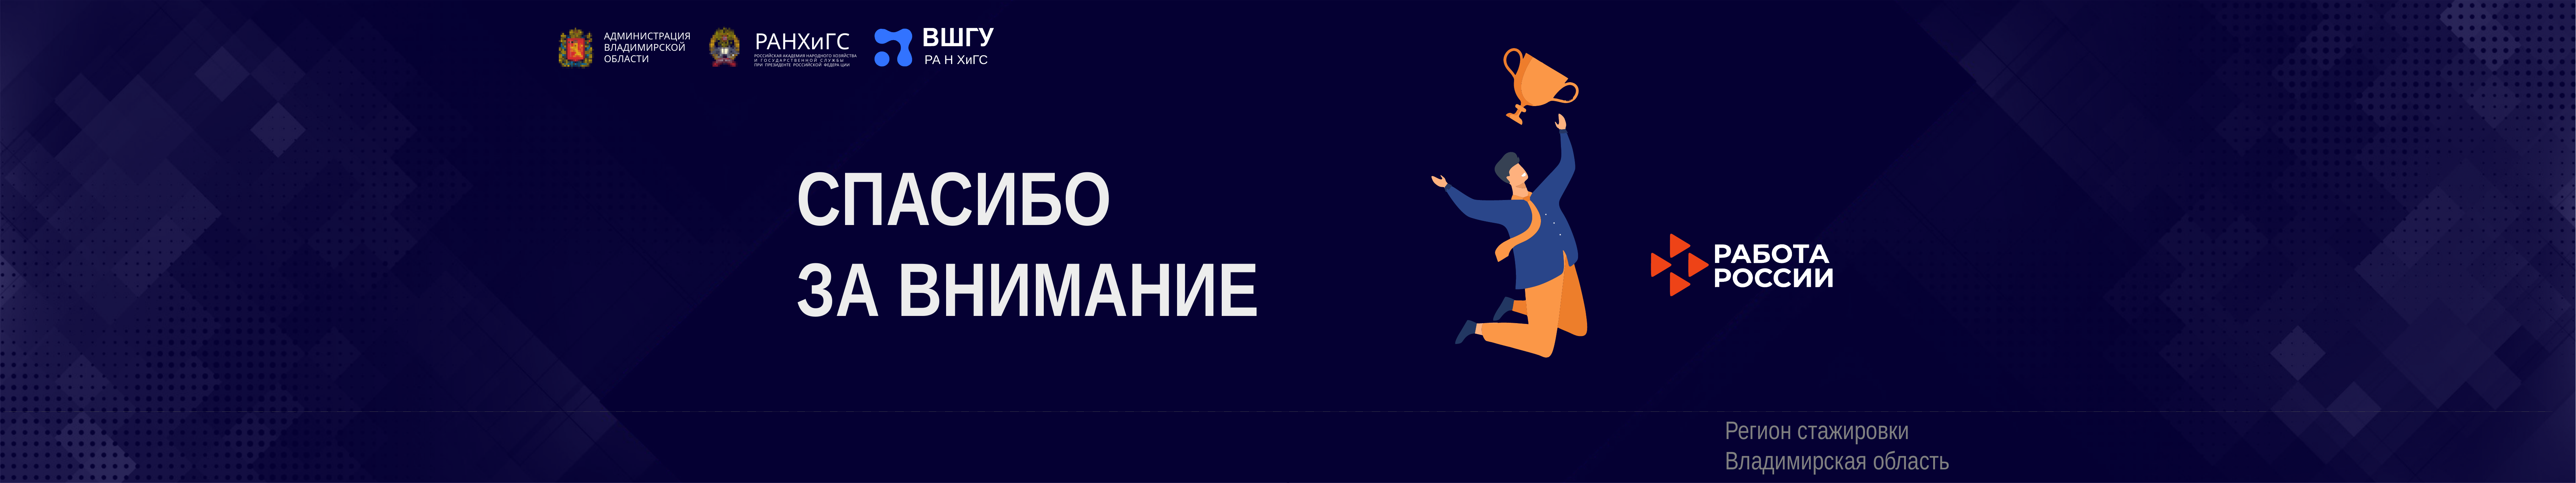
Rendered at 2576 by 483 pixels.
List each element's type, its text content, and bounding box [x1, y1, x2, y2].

picture [0, 0, 2576, 483]
text_box Регион стажировки Владимирская область [1725, 414, 1951, 475]
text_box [1431, 46, 1833, 363]
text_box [874, 28, 914, 67]
text_box АДМИНИСТРАЦИЯ ВЛАДИМИРСКОЙ ОБЛАСТИ [604, 30, 699, 64]
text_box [557, 26, 594, 69]
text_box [923, 28, 998, 67]
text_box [751, 27, 859, 68]
text_box СПАСИБО ЗА ВНИМАНИЕ [796, 150, 1260, 332]
